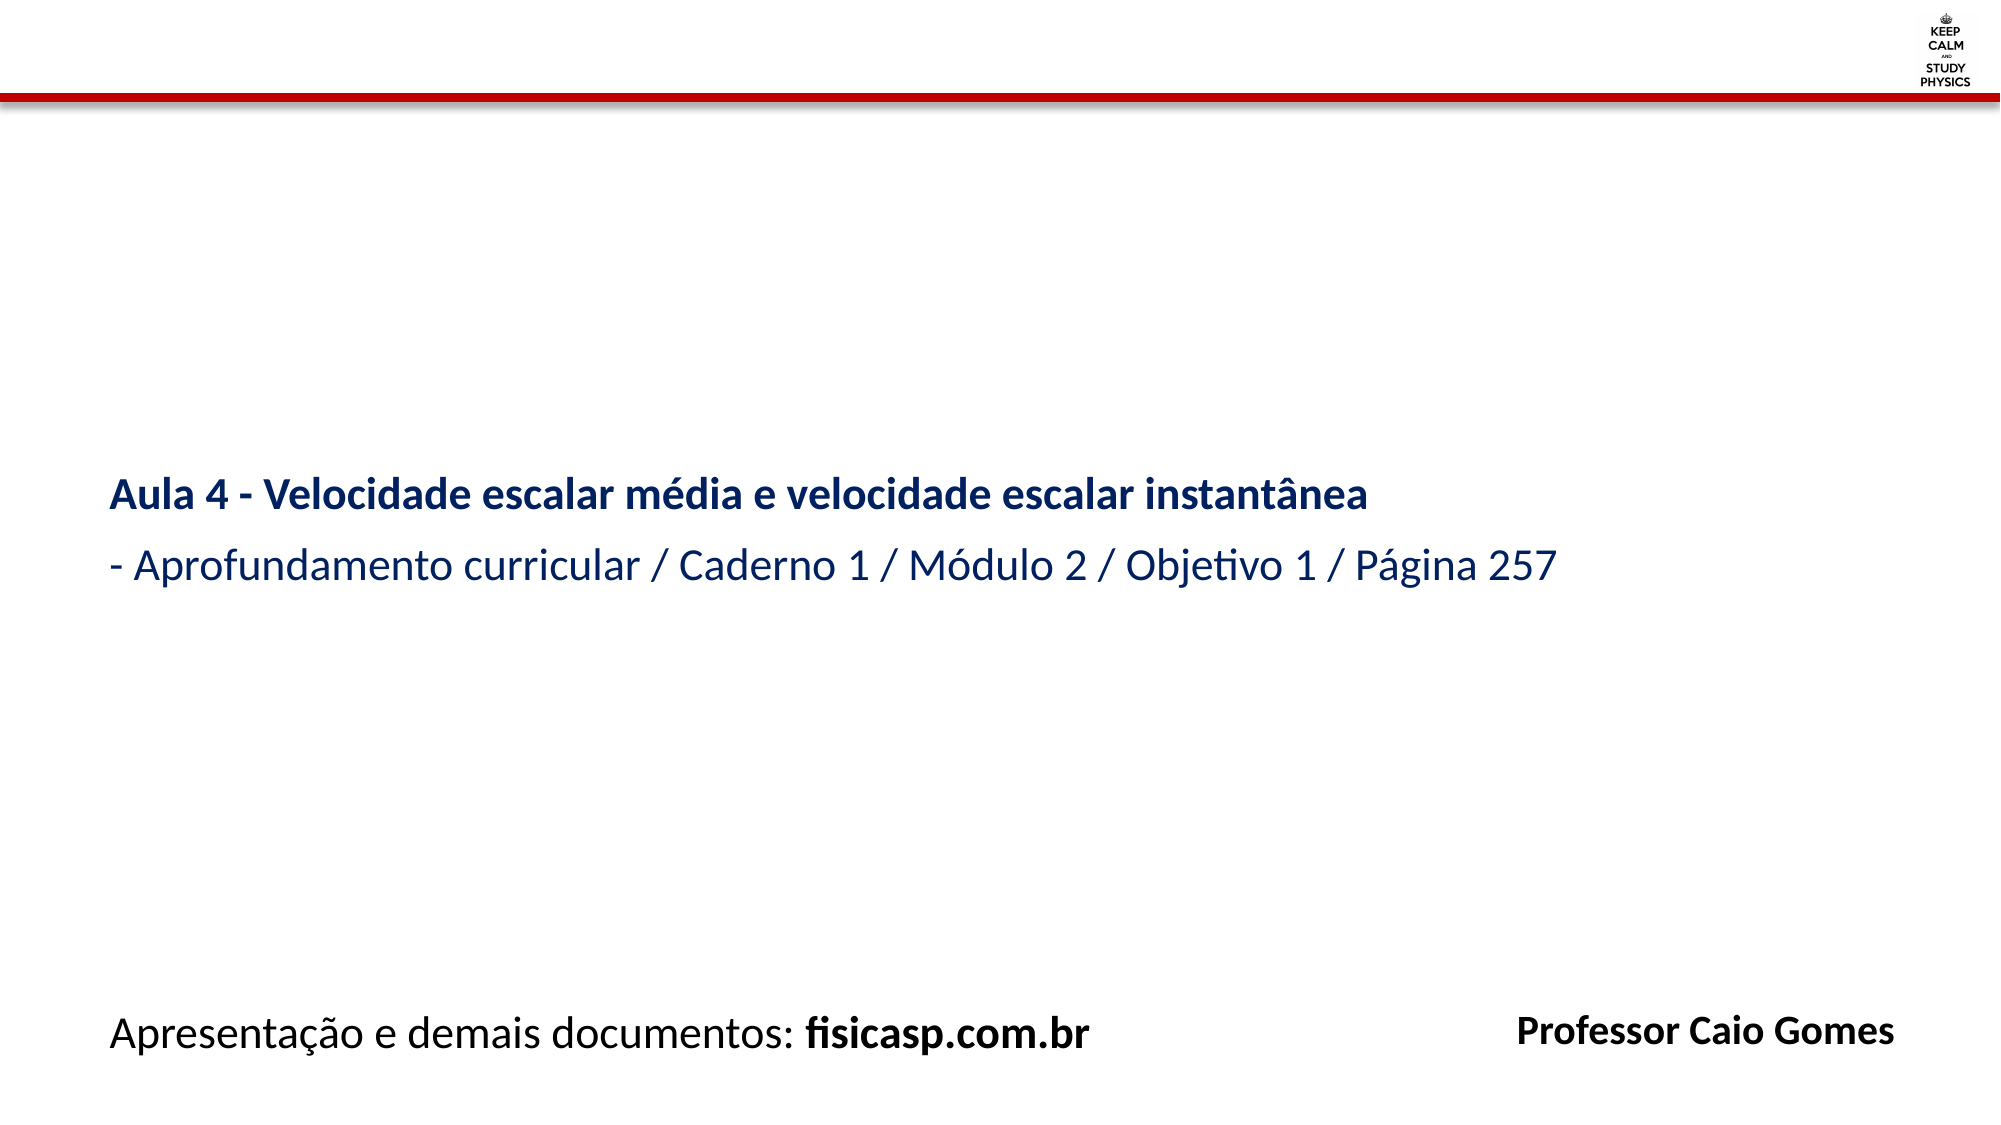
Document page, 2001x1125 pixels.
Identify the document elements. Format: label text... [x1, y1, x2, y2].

picture [1914, 13, 1979, 89]
text_box Apresentação e demais documentos: fisicasp.com.br [94, 995, 1160, 1065]
text_box - Aprofundamento curricular / Caderno 1 / Módulo 2 / Objetivo 1 / Página 257 [94, 527, 1755, 597]
text_box Aula 4 - Velocidade escalar média e velocidade escalar instantânea [94, 456, 1407, 527]
text_box Professor Caio Gomes [1502, 995, 1961, 1060]
